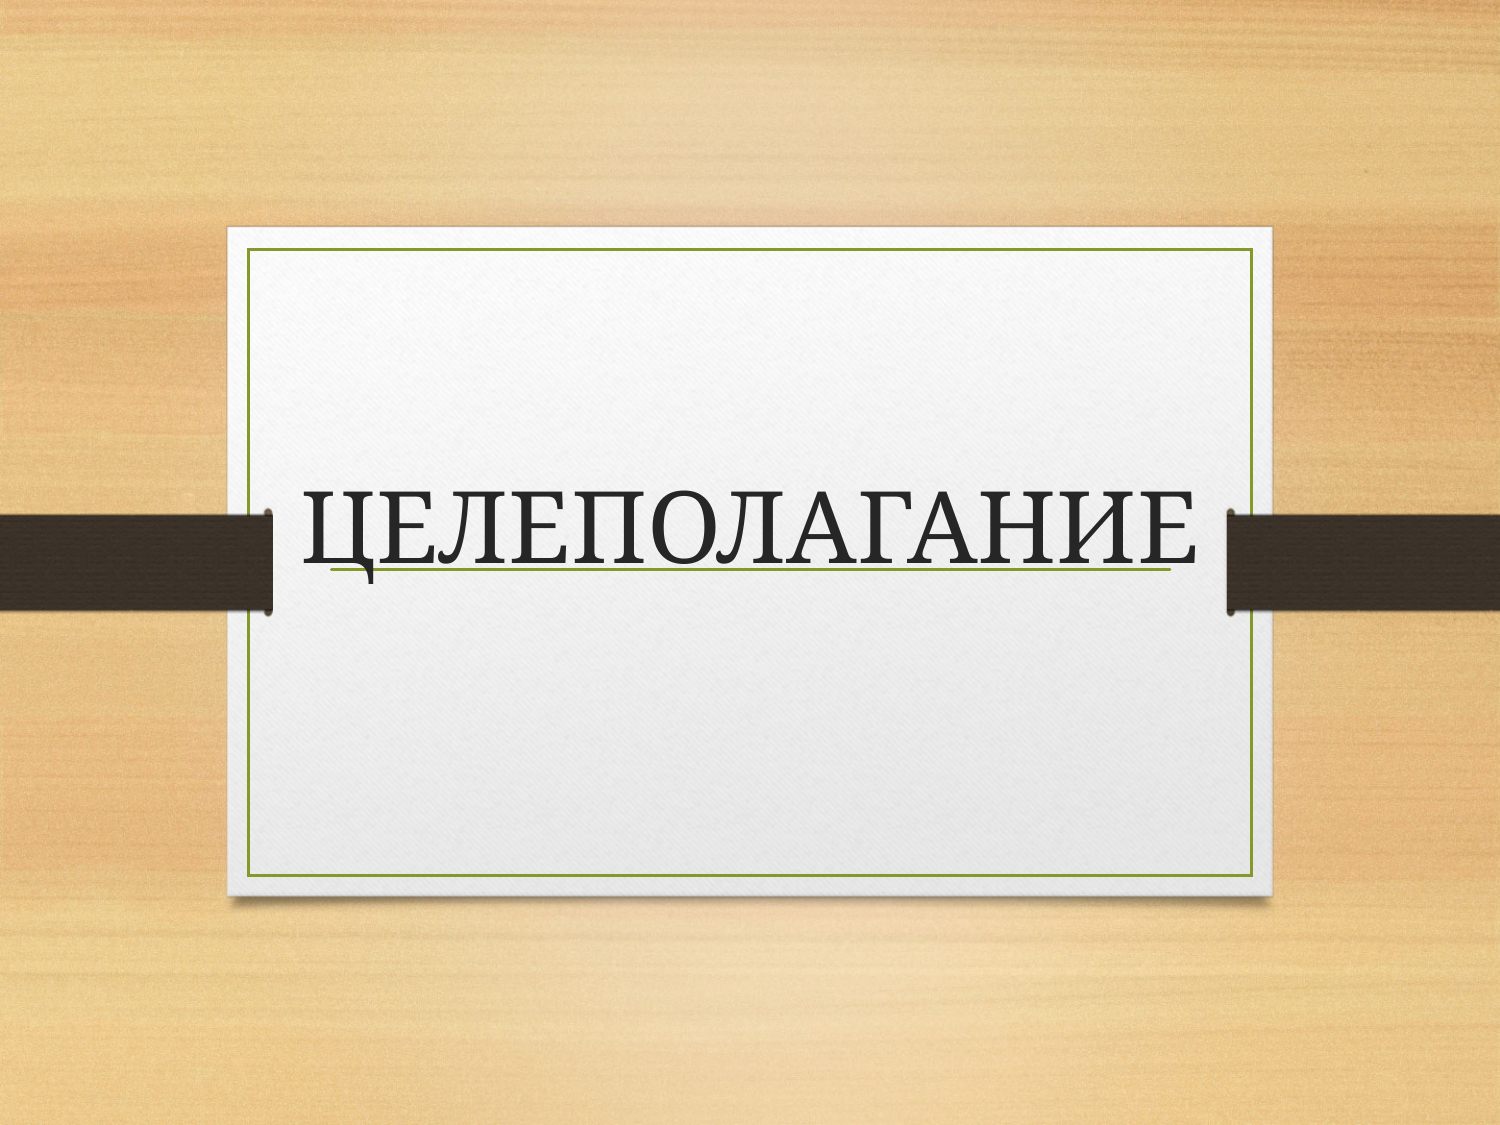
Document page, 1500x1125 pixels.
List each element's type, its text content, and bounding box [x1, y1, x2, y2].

picture [0, 0, 1500, 1125]
title ЦЕЛЕПОЛАГАНИЕ [112, 299, 1388, 591]
